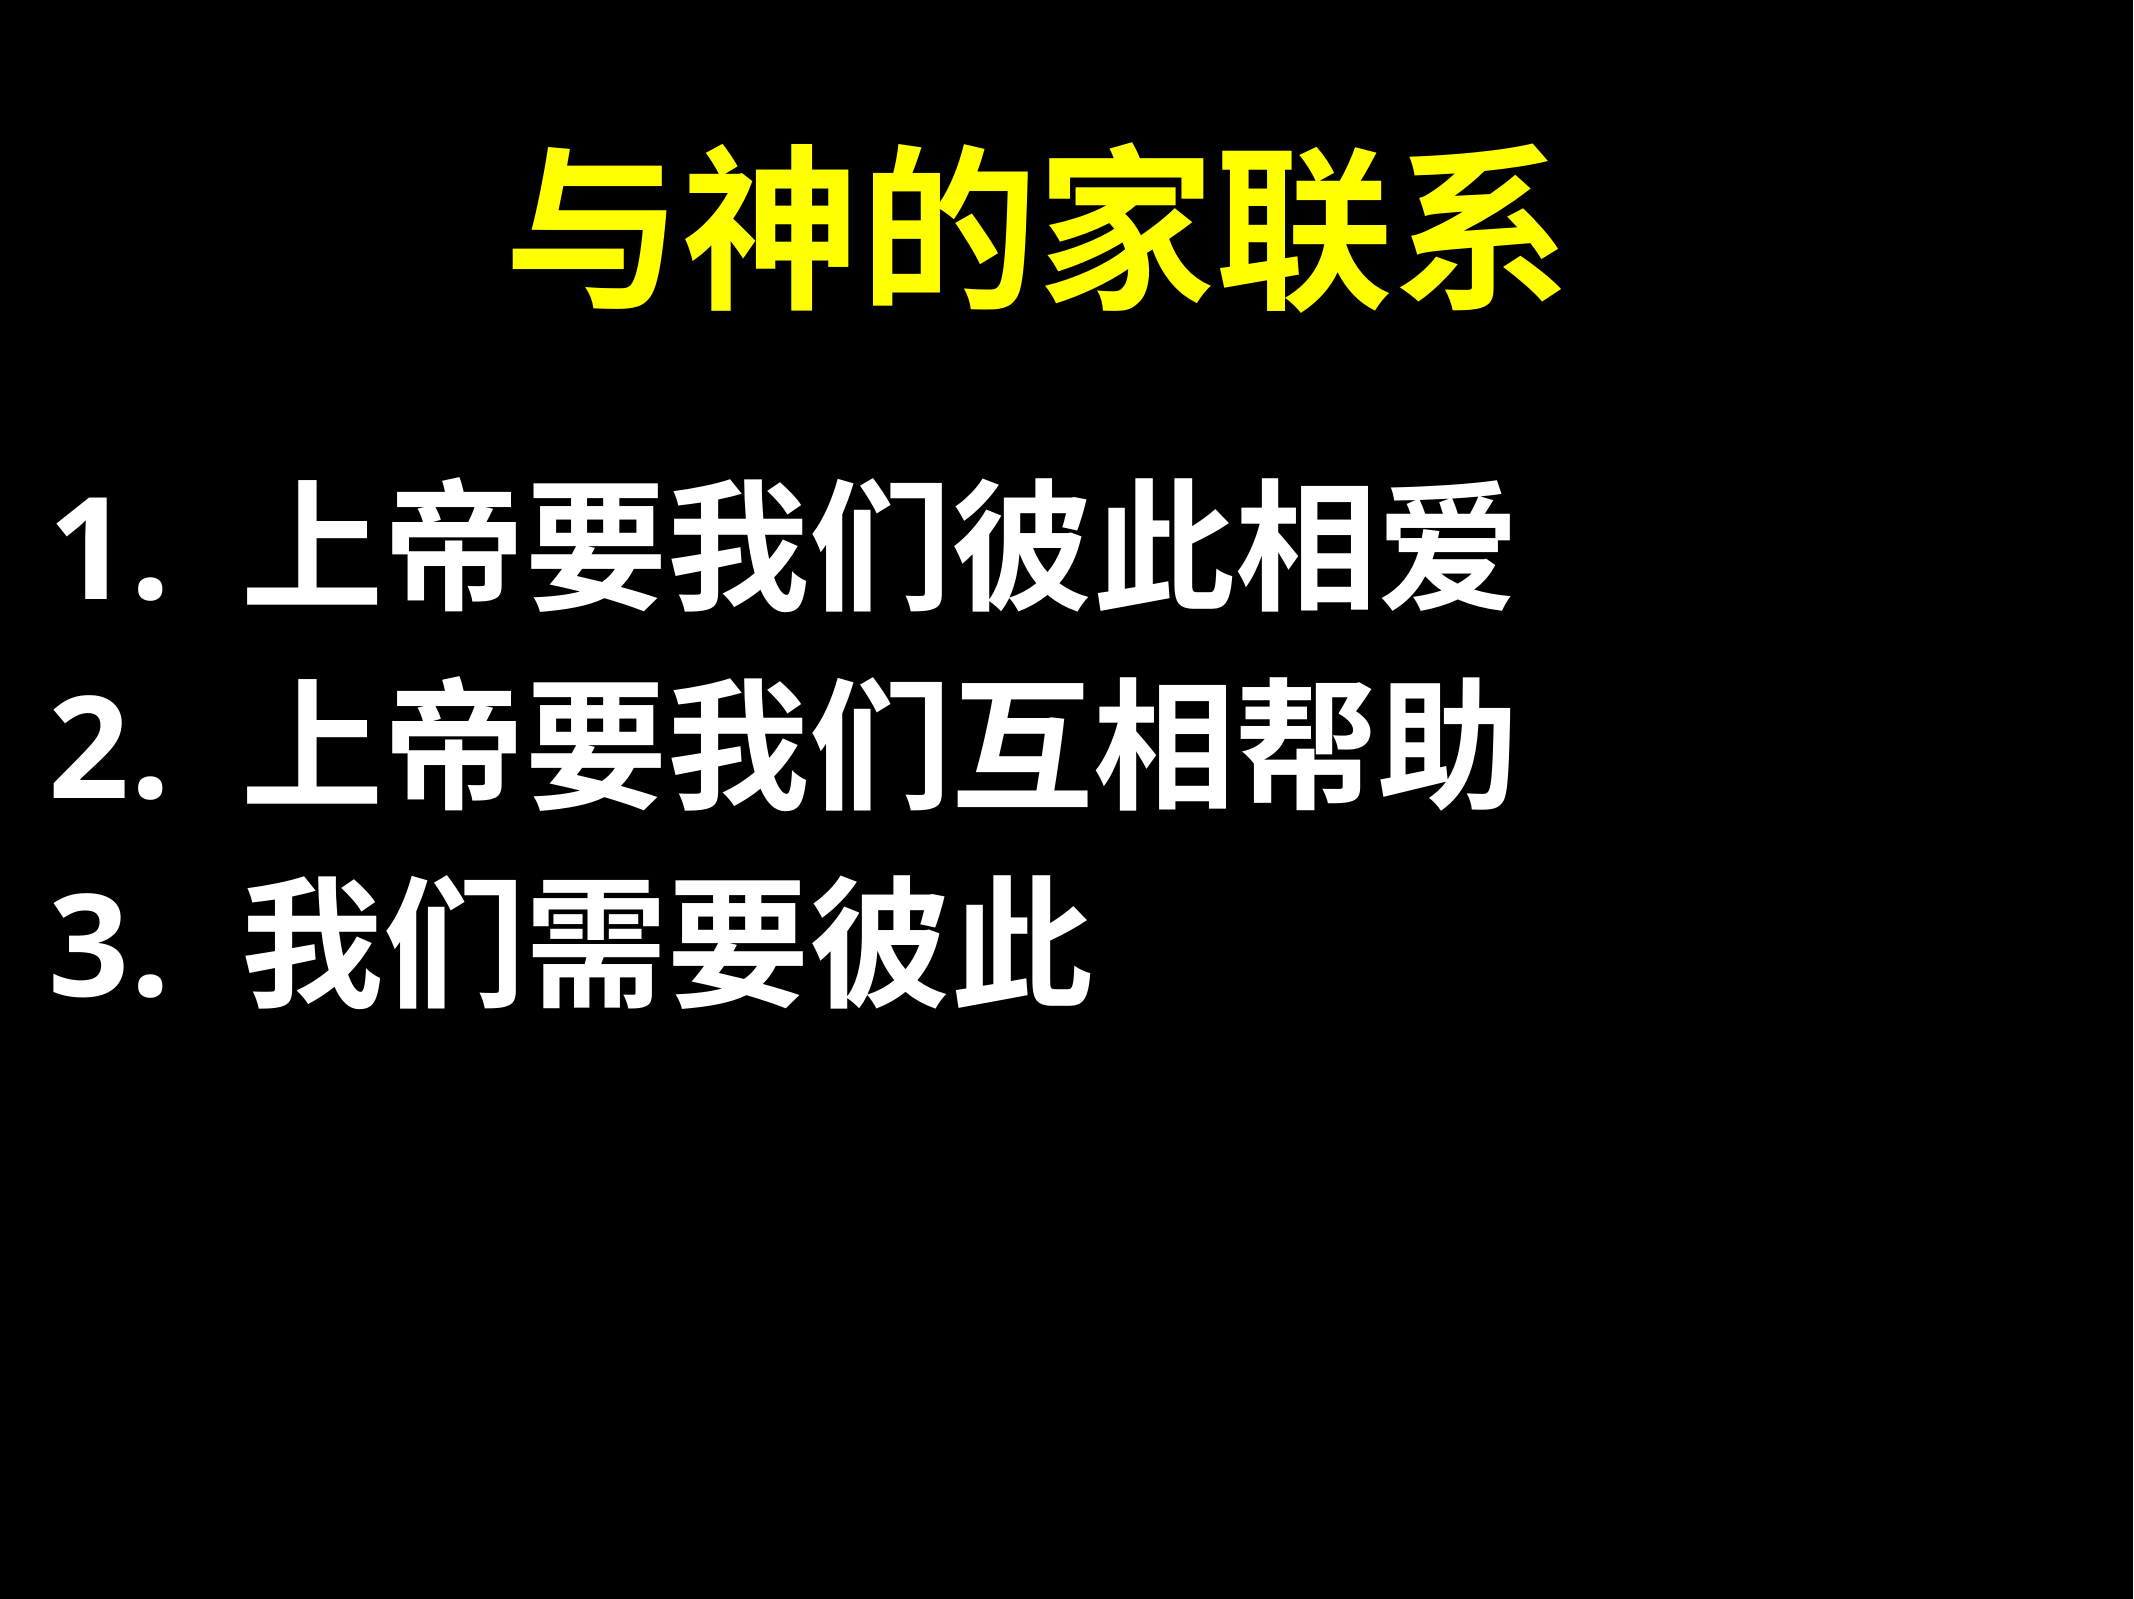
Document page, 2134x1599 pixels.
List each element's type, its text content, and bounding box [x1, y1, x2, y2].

list 1. 上帝要我们彼此相爱 2. 上帝要我们互相帮助 3. 我们需要彼此 [33, 449, 2083, 1566]
title 与神的家联系 [33, 33, 2083, 417]
